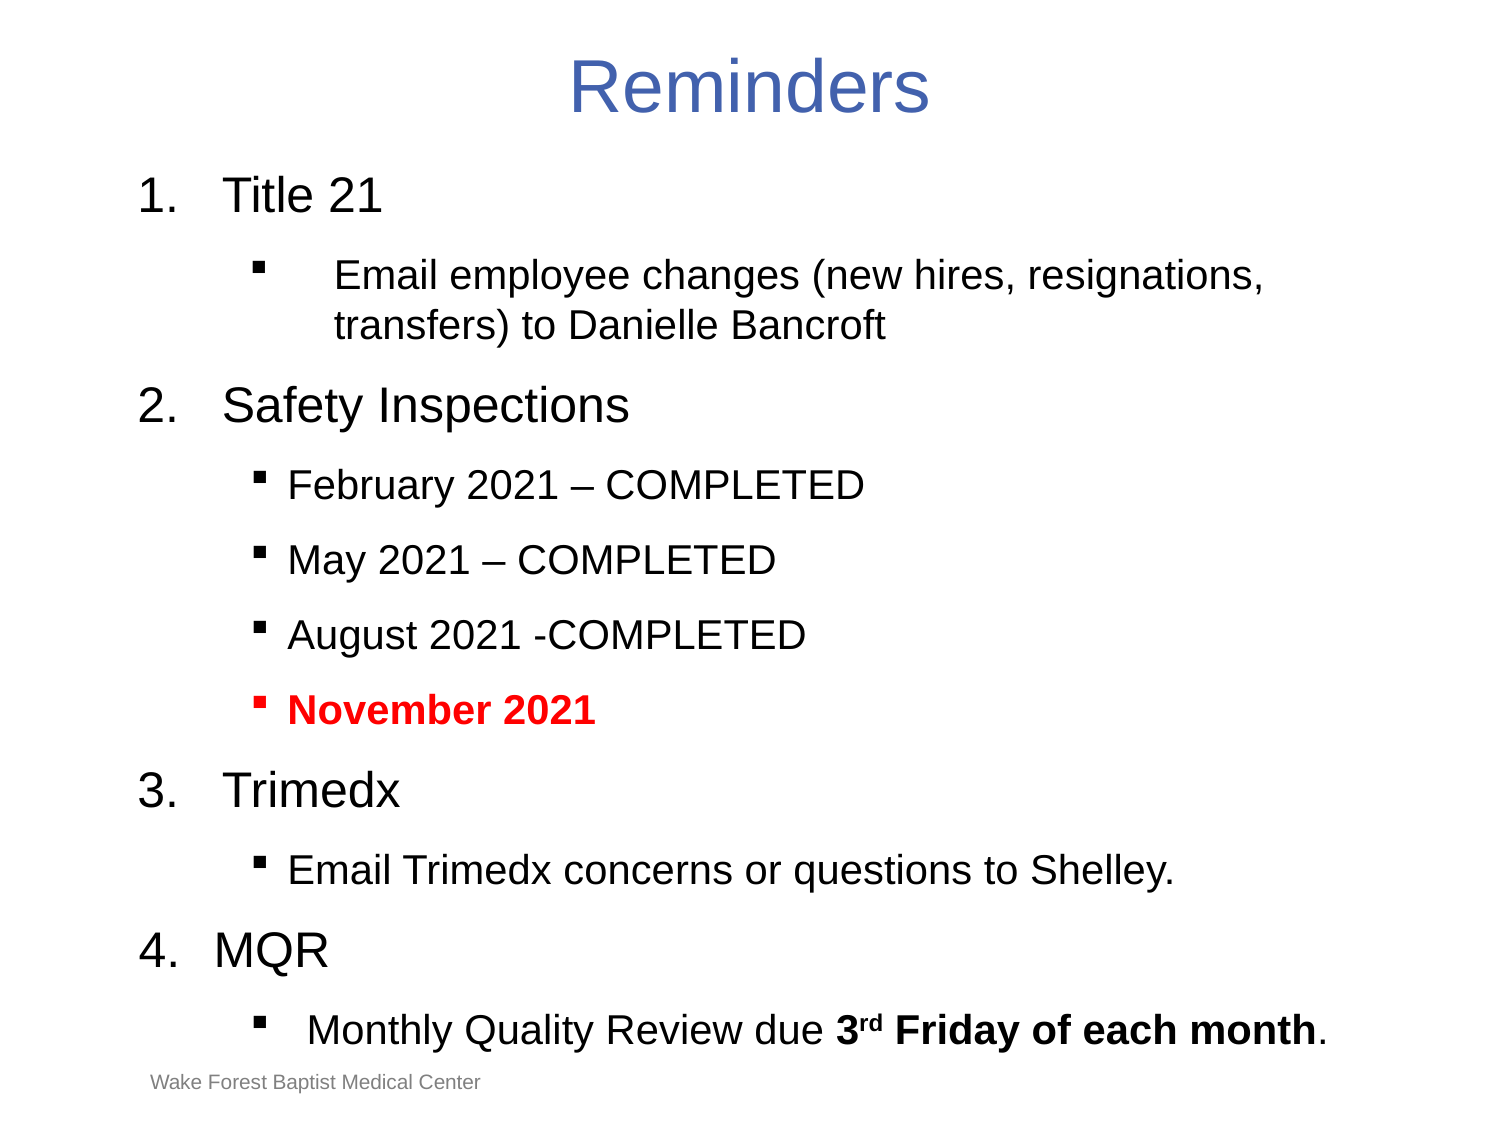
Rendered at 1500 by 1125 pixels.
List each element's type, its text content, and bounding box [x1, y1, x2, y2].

list Title 21 Email employee changes (new hires, resignations, transfers) to Danielle Bancroft Safety Inspections February 2021 – COMPLETED May 2021 – COMPLETED August 2021 -COMPLETED November 2021 Trimedx Email Trimedx concerns or questions to Shelley. MQR Monthly Quality Review due 3rd Friday of each month. [137, 162, 1413, 1125]
title Reminders [112, 37, 1388, 129]
